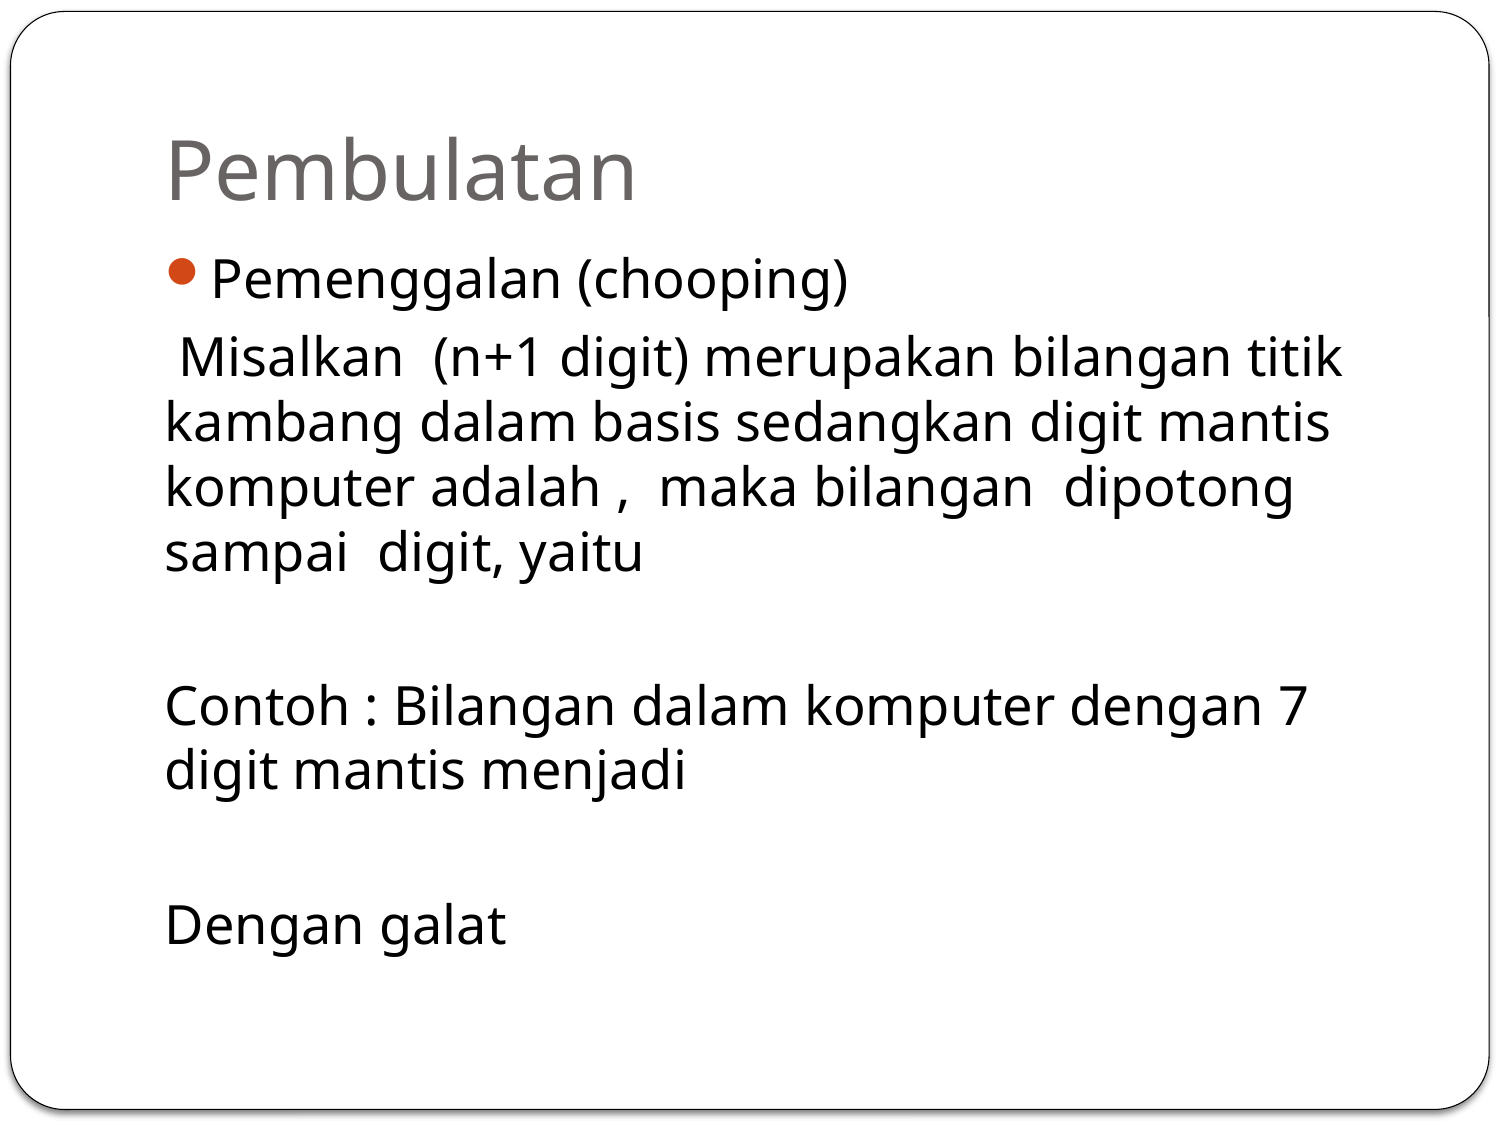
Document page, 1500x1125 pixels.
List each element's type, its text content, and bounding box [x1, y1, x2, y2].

title Pembulatan [150, 45, 1425, 233]
